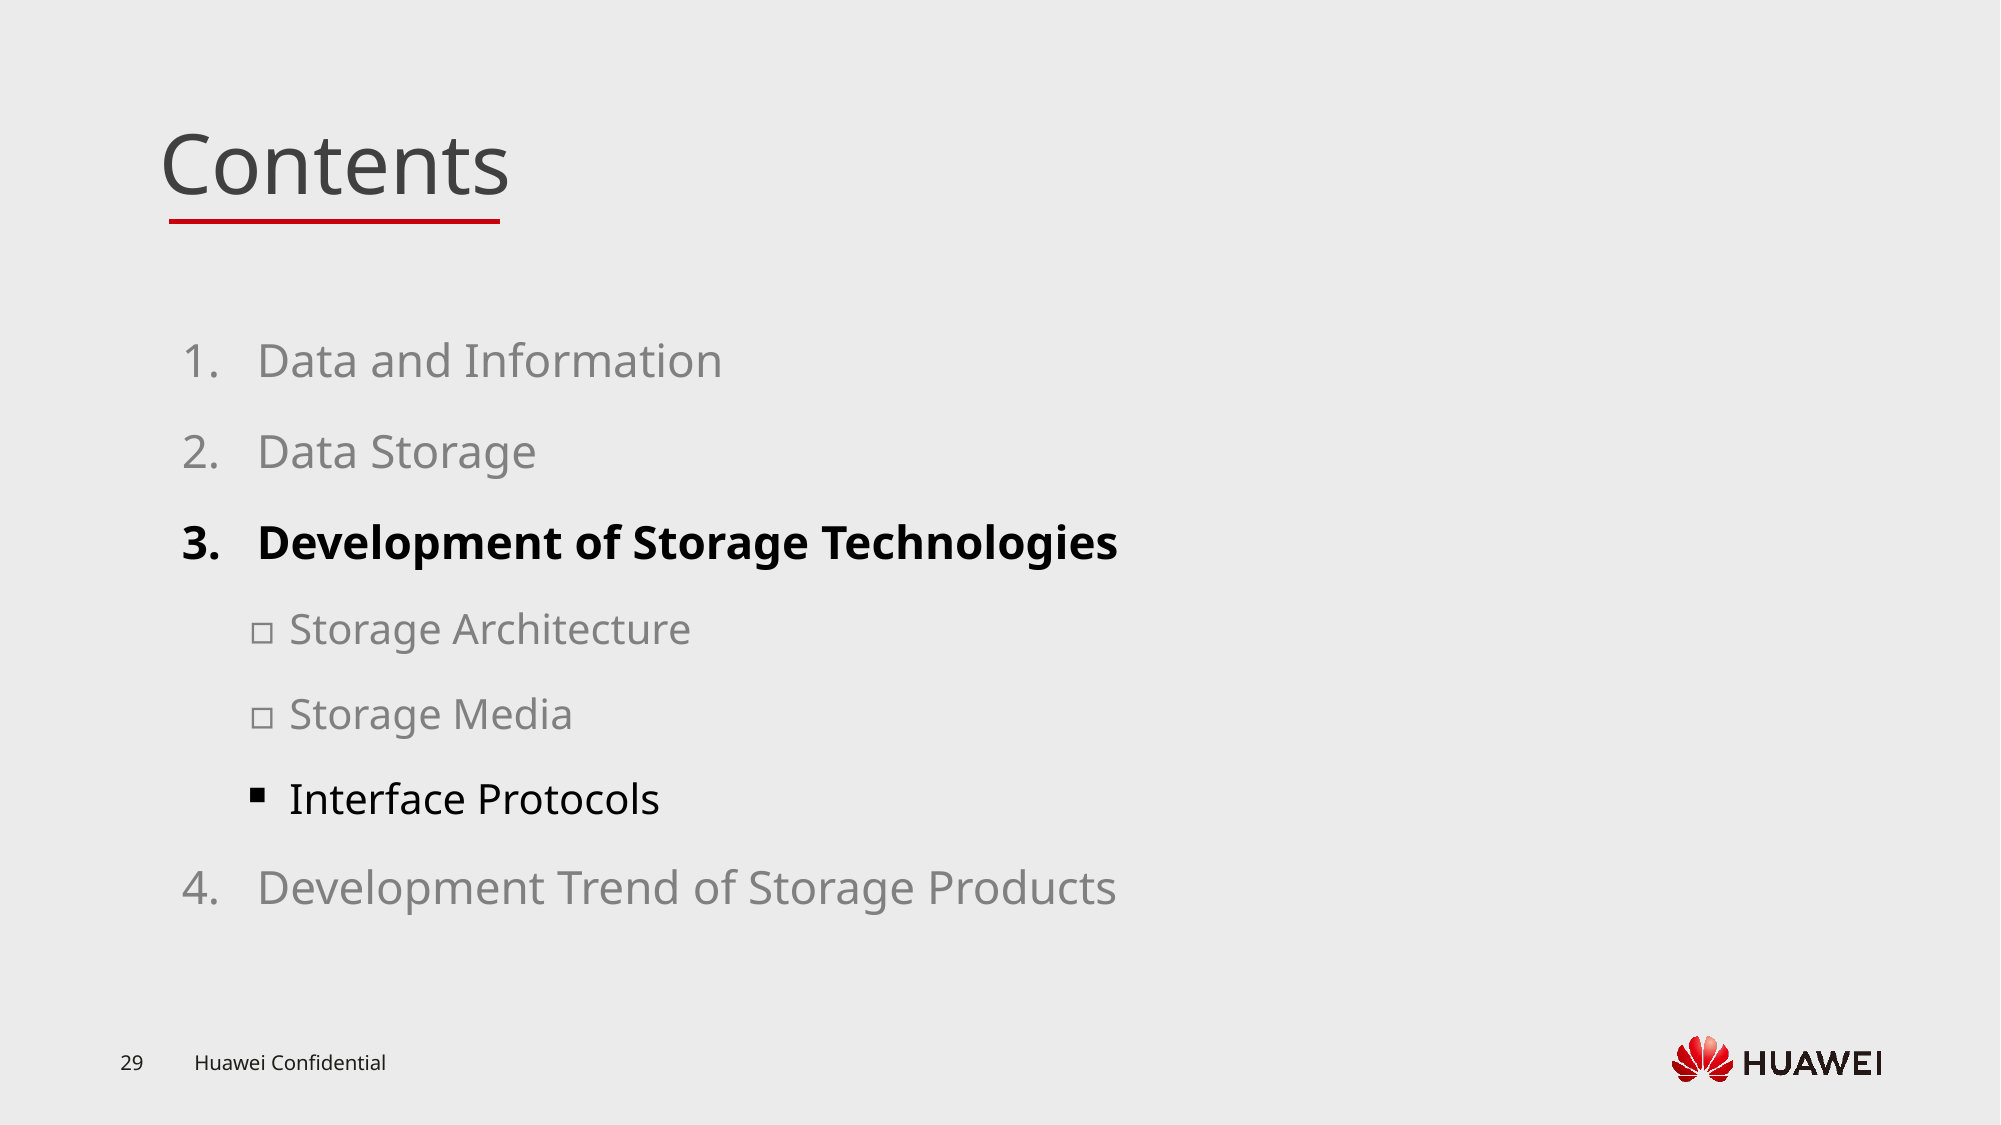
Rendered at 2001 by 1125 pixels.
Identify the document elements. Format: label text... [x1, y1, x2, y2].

list Data and Information Data Storage Development of Storage Technologies Storage Architecture Storage Media Interface Protocols Development Trend of Storage Products [167, 302, 1833, 970]
picture [1672, 1036, 1881, 1082]
